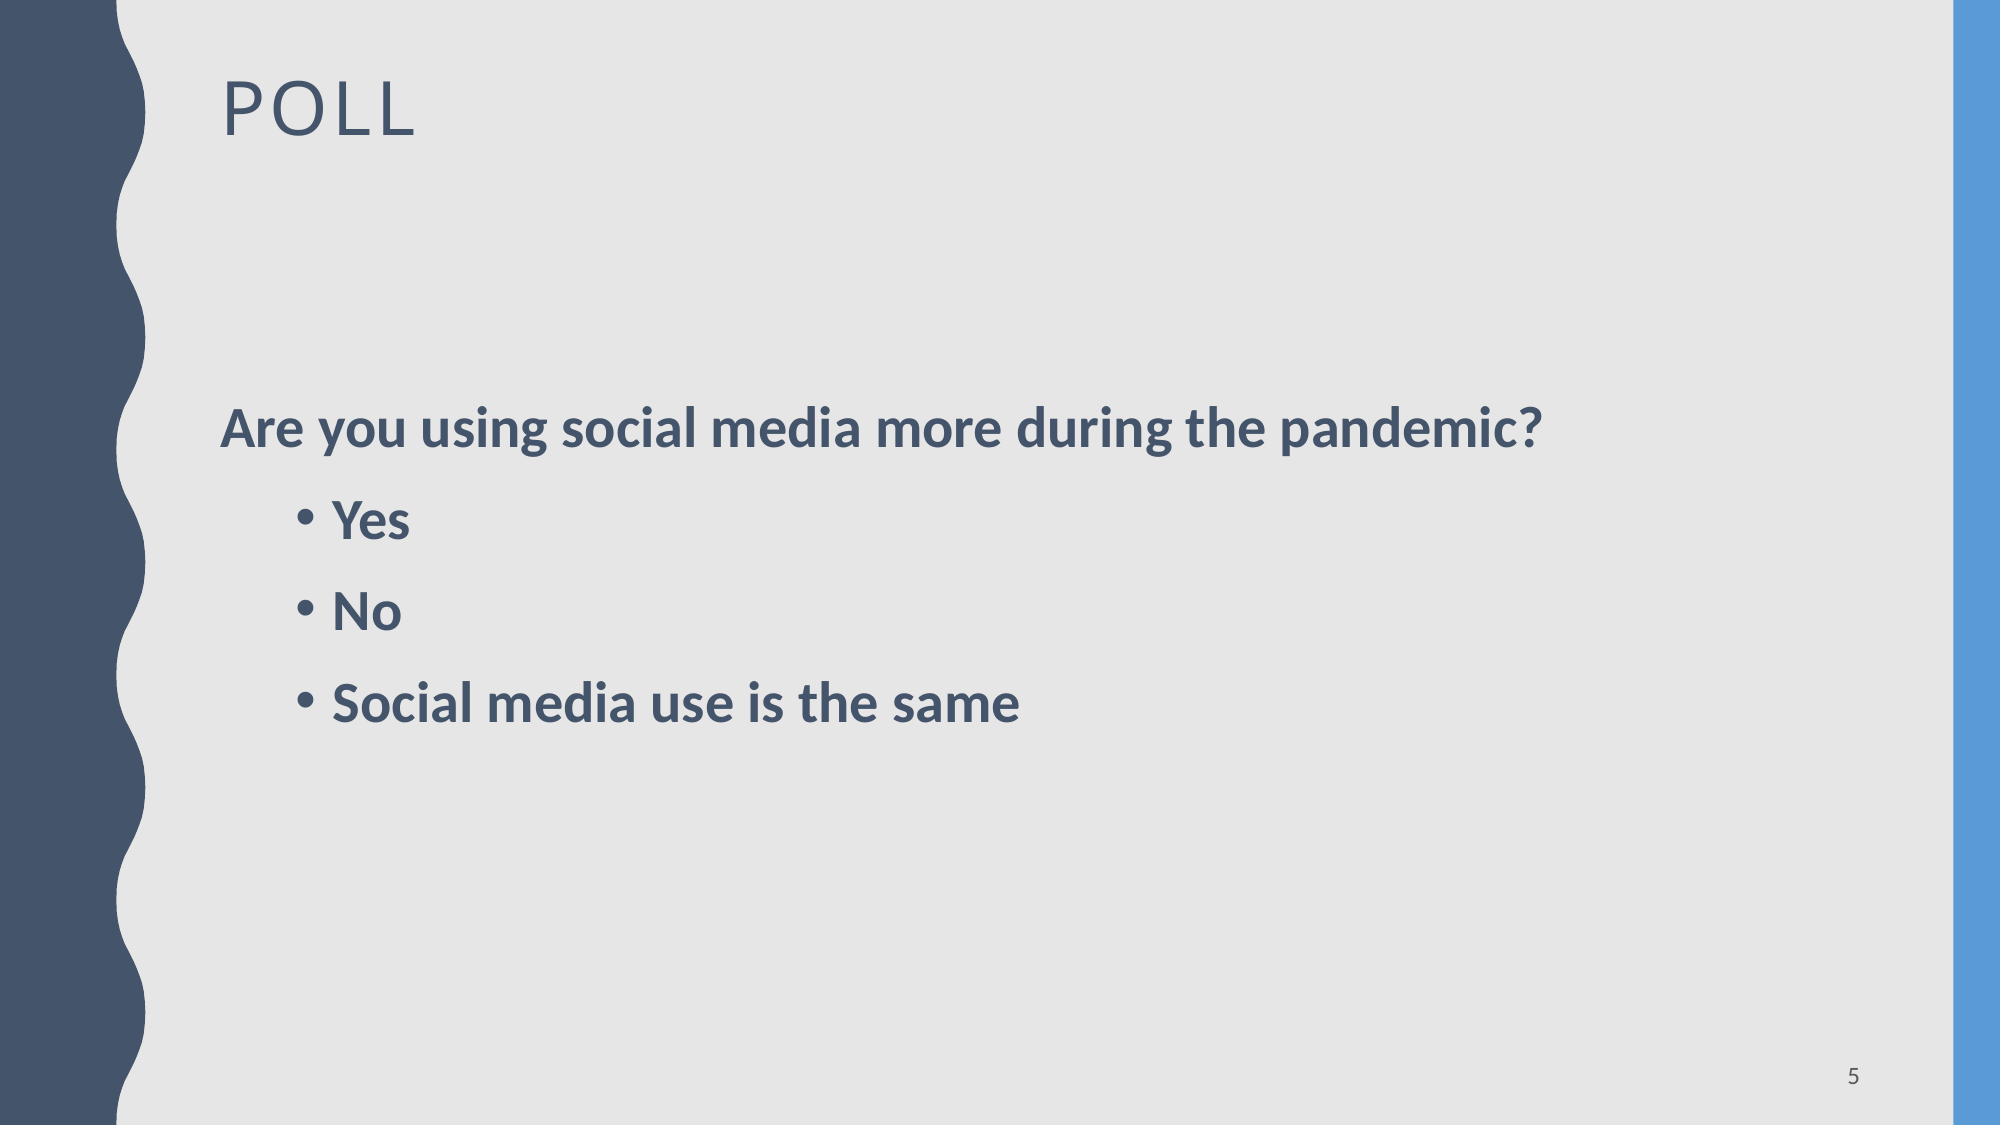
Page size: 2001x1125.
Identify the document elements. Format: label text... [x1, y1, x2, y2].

list Are you using social media more during the pandemic? Yes No Social media use is the same [205, 375, 1875, 965]
slide_number 5 [1412, 1045, 1875, 1103]
title poll [205, 62, 1875, 308]
